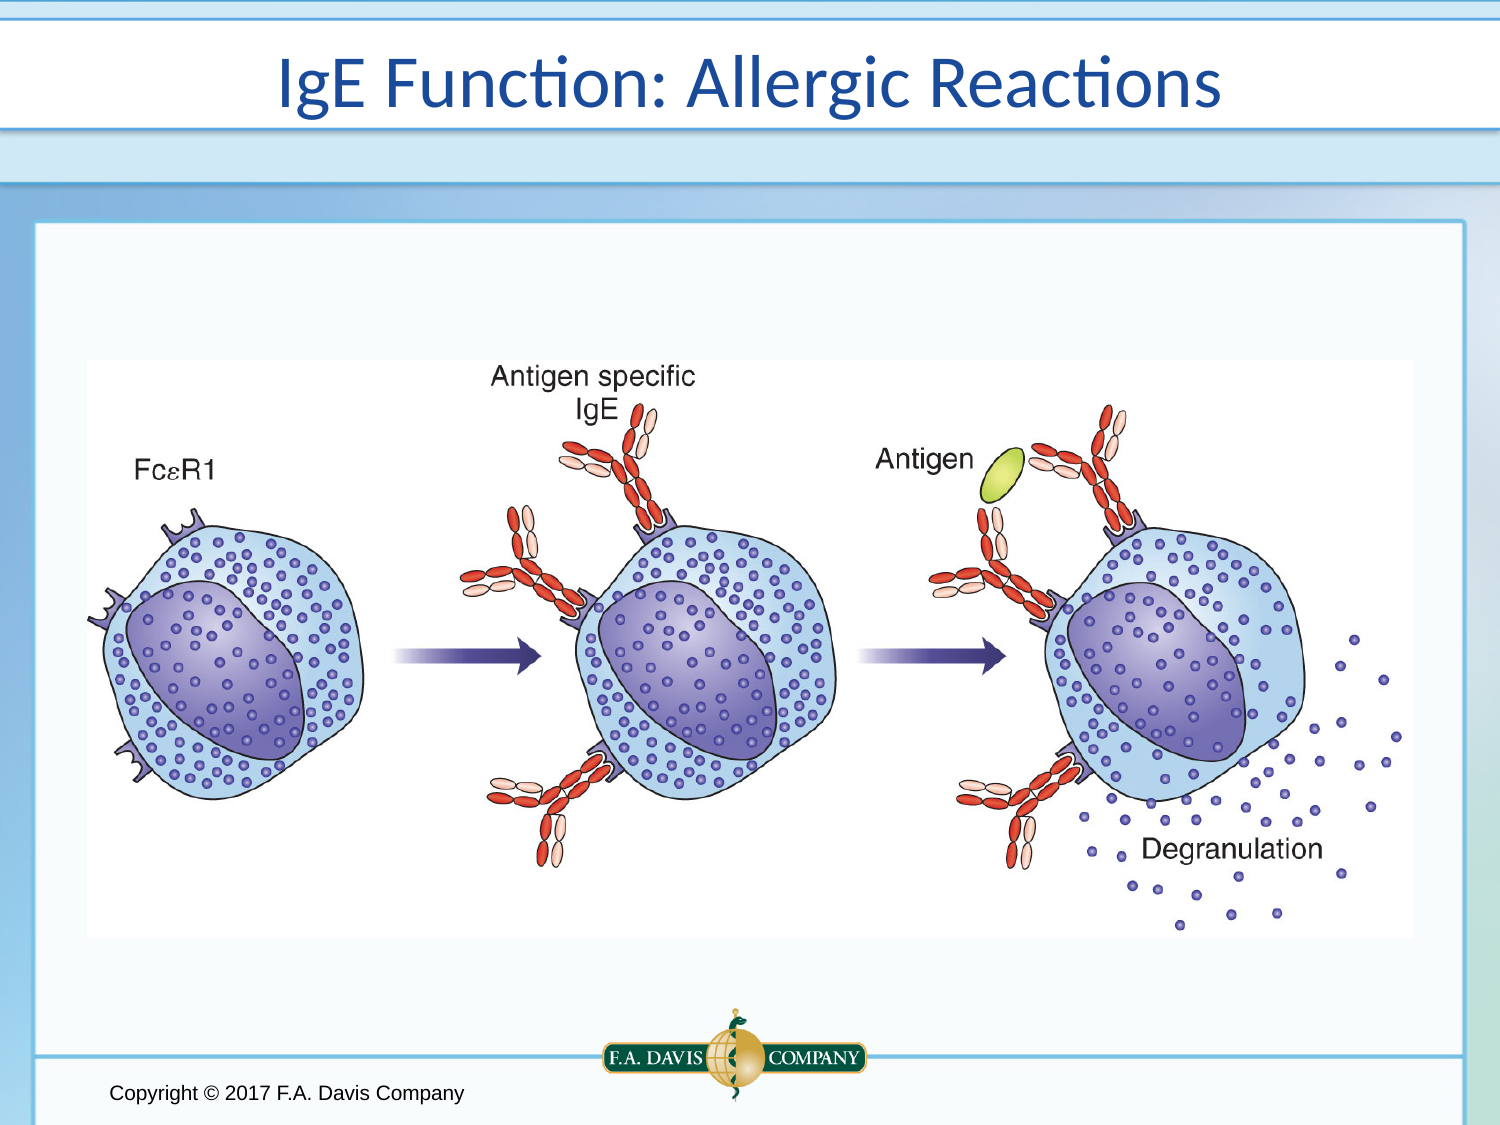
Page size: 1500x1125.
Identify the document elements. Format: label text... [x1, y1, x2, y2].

picture [0, 135, 1500, 1125]
picture [0, 0, 1500, 21]
title IgE Function: Allergic Reactions [0, 21, 1500, 135]
